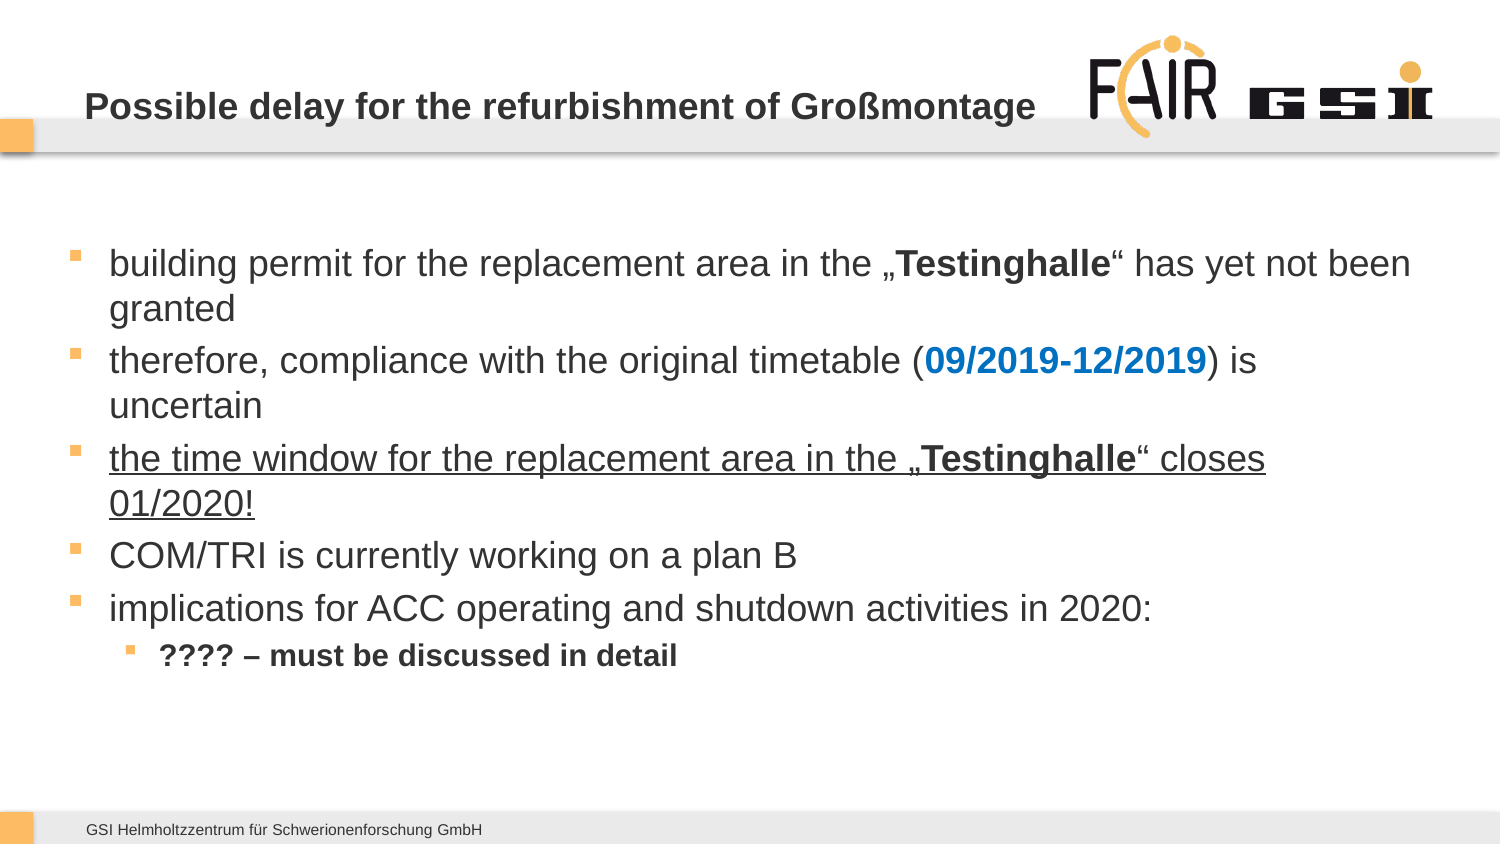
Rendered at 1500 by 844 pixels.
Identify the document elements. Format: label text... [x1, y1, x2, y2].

picture [1248, 59, 1434, 119]
title Possible delay for the refurbishment of Großmontage [69, 37, 1169, 135]
list building permit for the replacement area in the „Testinghalle“ has yet not been granted therefore, compliance with the original timetable (09/2019-12/2019) is uncertain the time window for the replacement area in the „Testinghalle“ closes 01/2020! COM/TRI is currently working on a plan B implications for ACC operating and shutdown activities in 2020: ???? – must be discussed in detail [52, 178, 1434, 782]
picture [1089, 33, 1217, 140]
